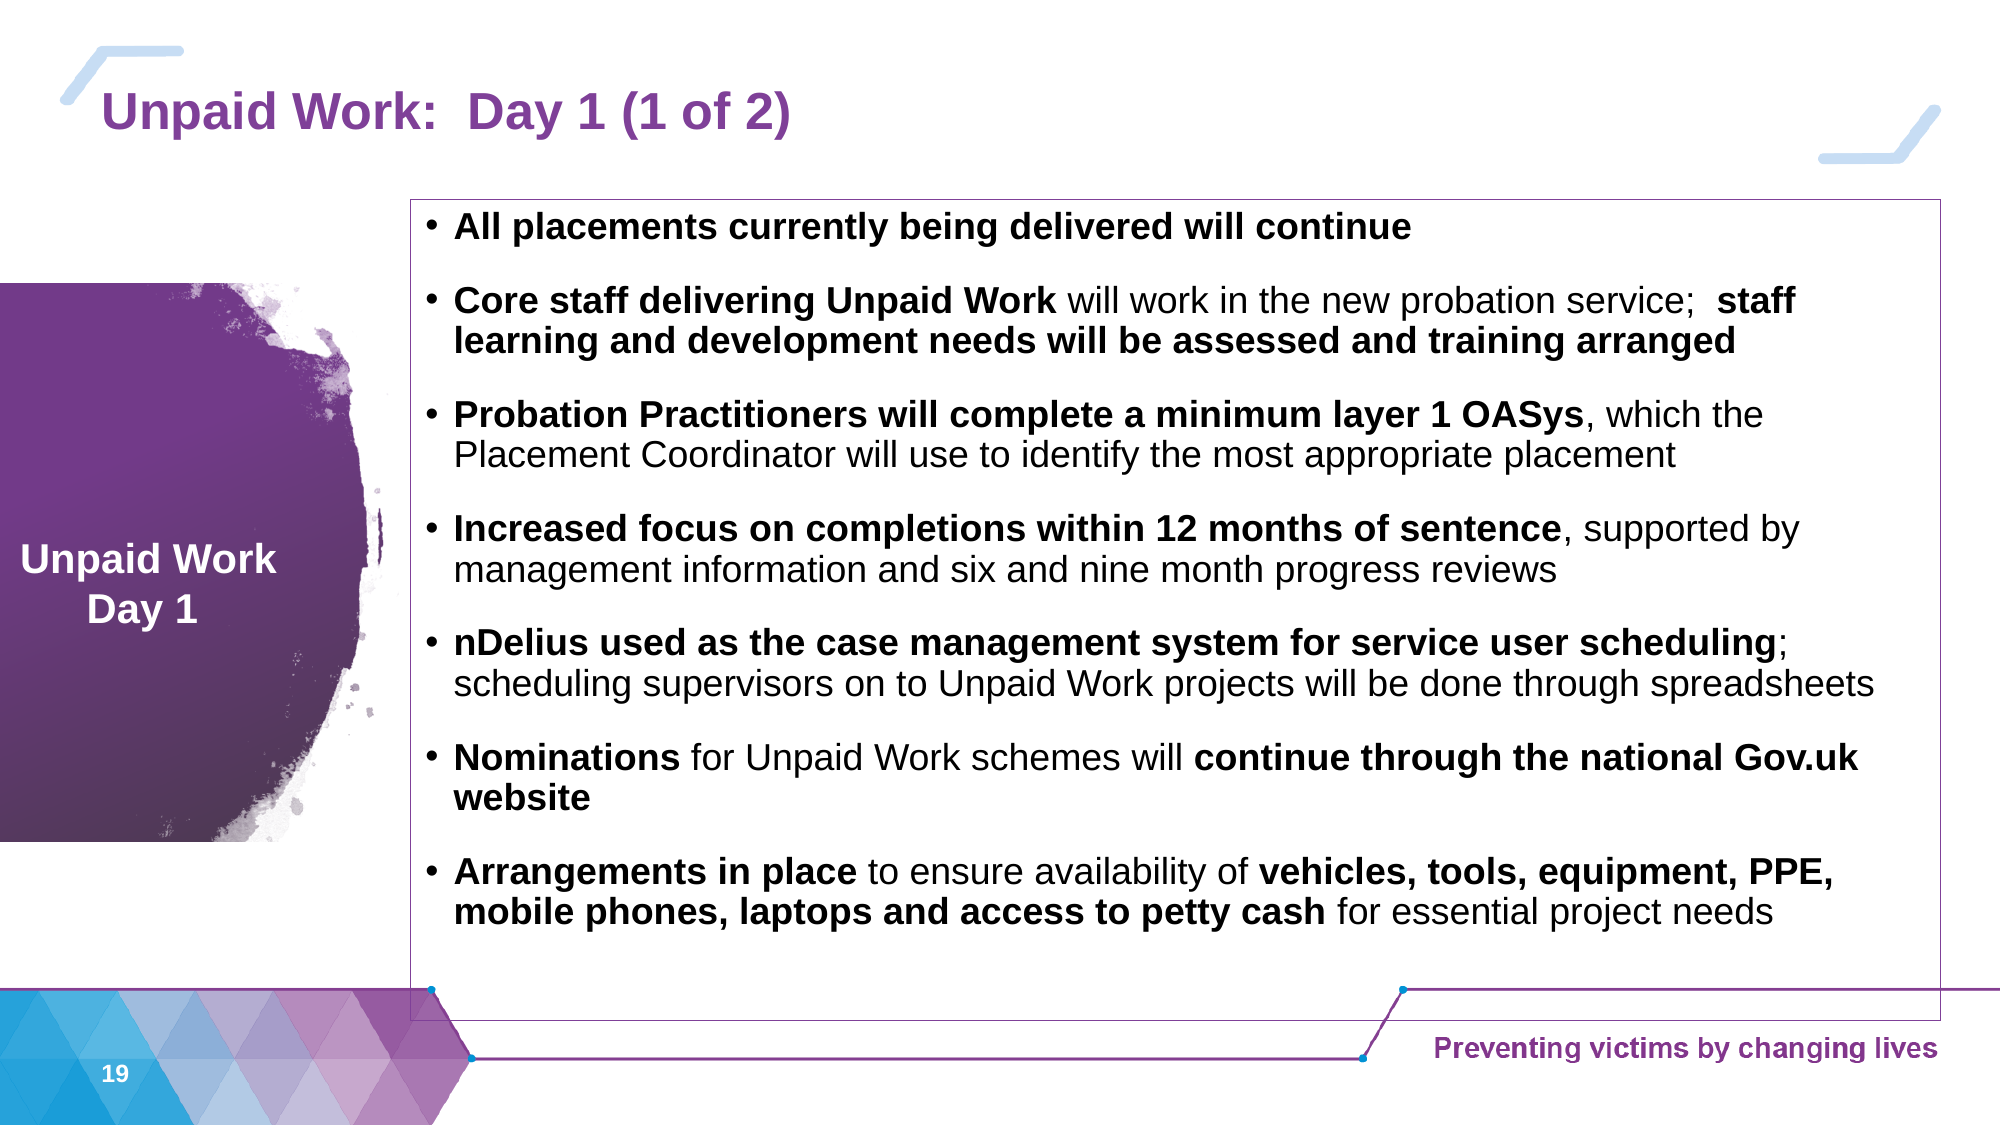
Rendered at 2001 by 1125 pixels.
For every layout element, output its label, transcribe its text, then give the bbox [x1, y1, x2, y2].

picture [1789, 0, 2000, 191]
slide_number 19 [86, 1042, 257, 1103]
picture [0, 966, 2000, 1125]
picture [43, 0, 213, 128]
list All placements currently being delivered will continue Core staff delivering Unpaid Work will work in the new probation service; staff learning and development needs will be assessed and training arranged Probation Practitioners will complete a minimum layer 1 OASys, which the Placement Coordinator will use to identify the most appropriate placement Increased focus on completions within 12 months of sentence, supported by management information and six and nine month progress reviews nDelius used as the case management system for service user scheduling; scheduling supervisors on to Unpaid Work projects will be done through spreadsheets Nominations for Unpaid Work schemes will continue through the national Gov.uk website Arrangements in place to ensure availability of vehicles, tools, equipment, PPE, mobile phones, laptops and access to petty cash for essential project needs [410, 199, 1941, 1021]
picture [0, 283, 399, 842]
title Unpaid Work: Day 1 (1 of 2) [86, 70, 1913, 155]
